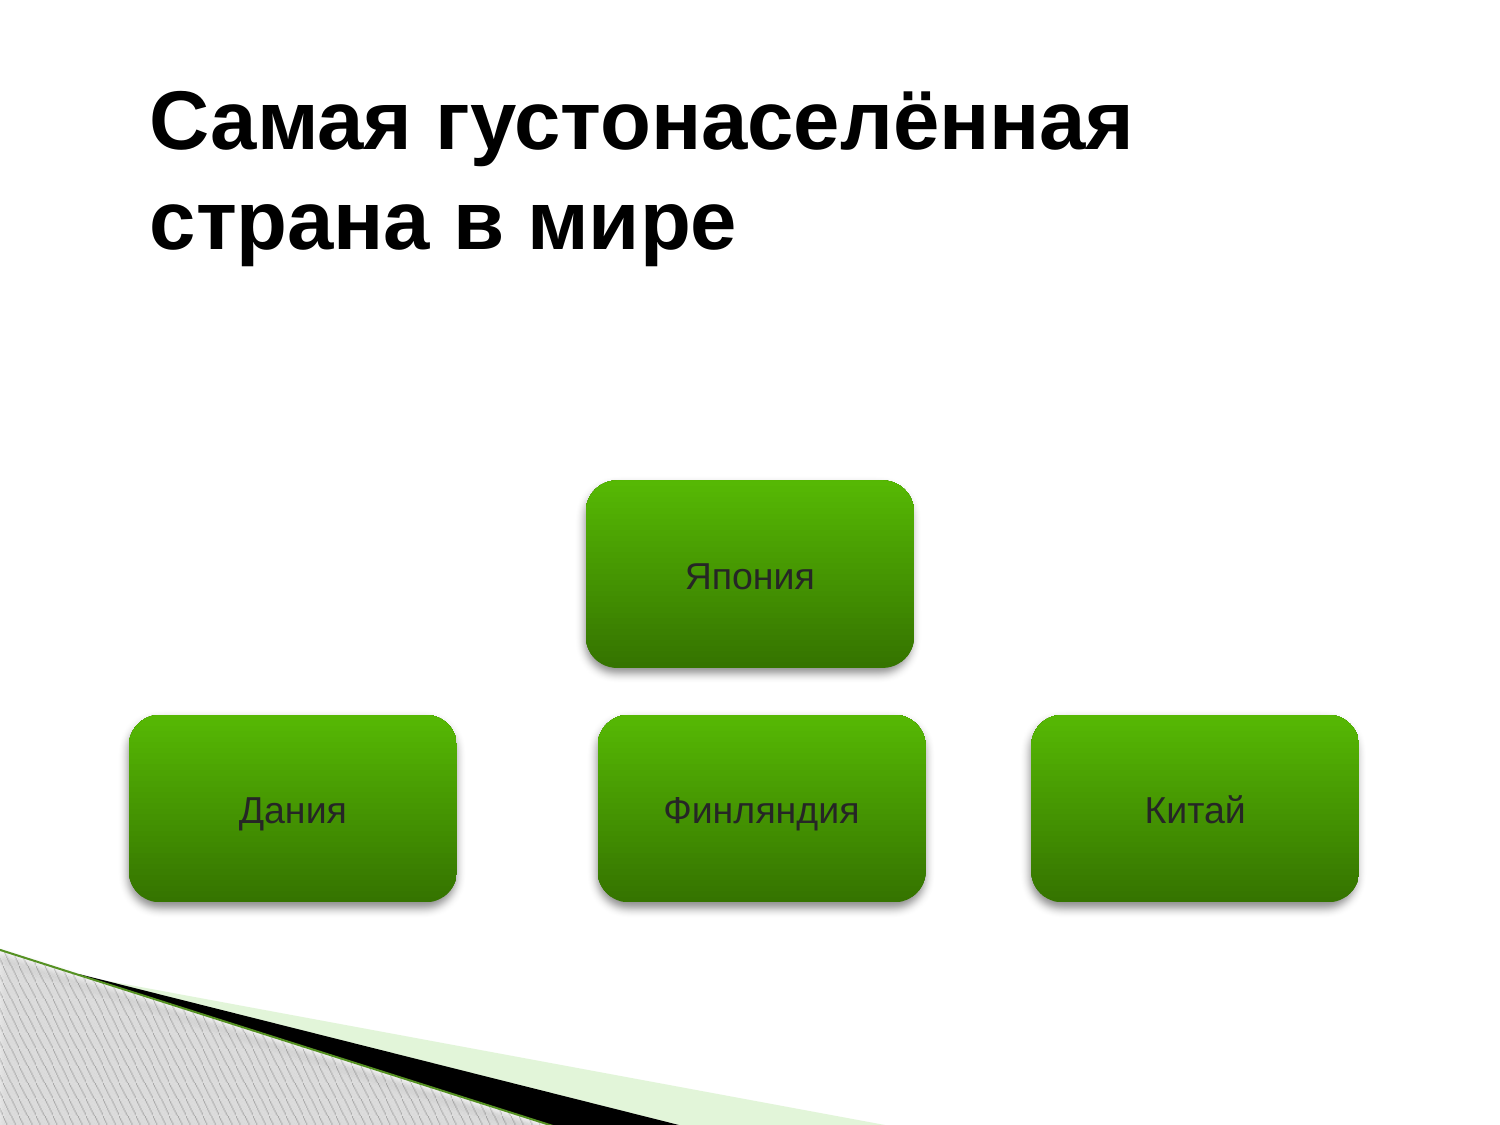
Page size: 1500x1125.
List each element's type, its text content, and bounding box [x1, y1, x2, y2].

text_box Дания [128, 714, 457, 903]
list Самая густонаселённая страна в мире [75, 58, 1425, 352]
text_box Финляндия [597, 714, 926, 903]
text_box Япония [585, 480, 914, 668]
text_box Китай [1031, 714, 1360, 903]
